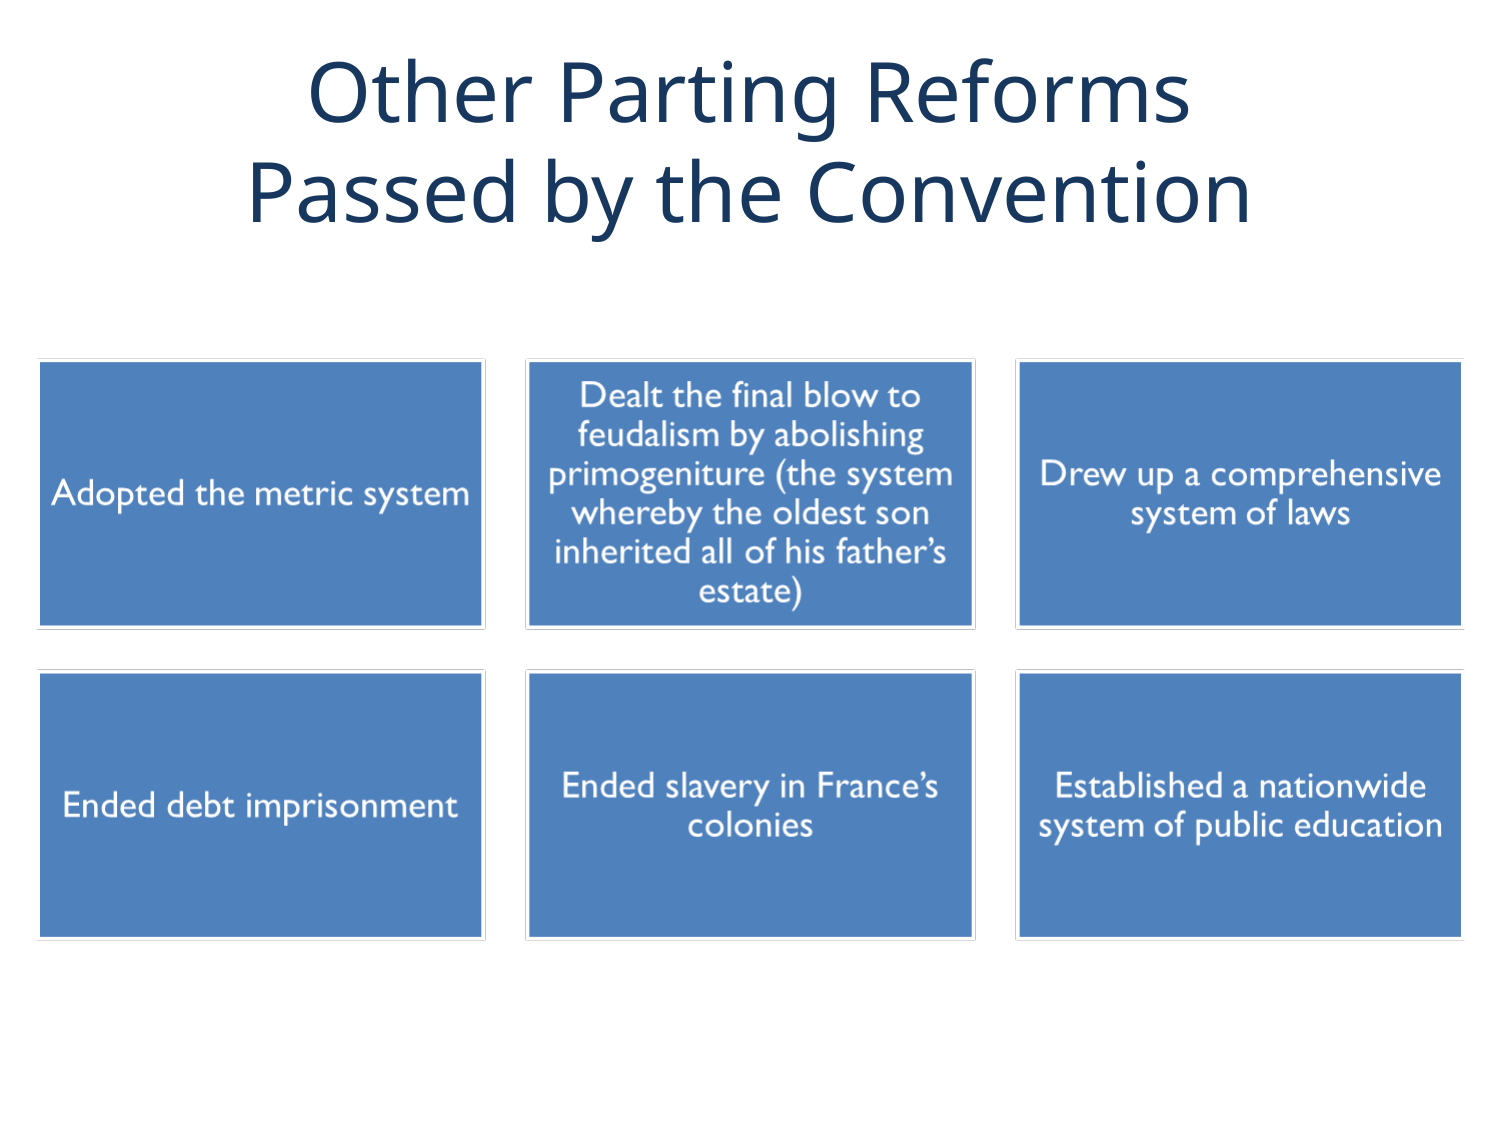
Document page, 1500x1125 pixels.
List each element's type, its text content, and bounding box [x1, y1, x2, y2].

title Other Parting Reforms Passed by the Convention [75, 45, 1425, 211]
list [27, 212, 1472, 1089]
